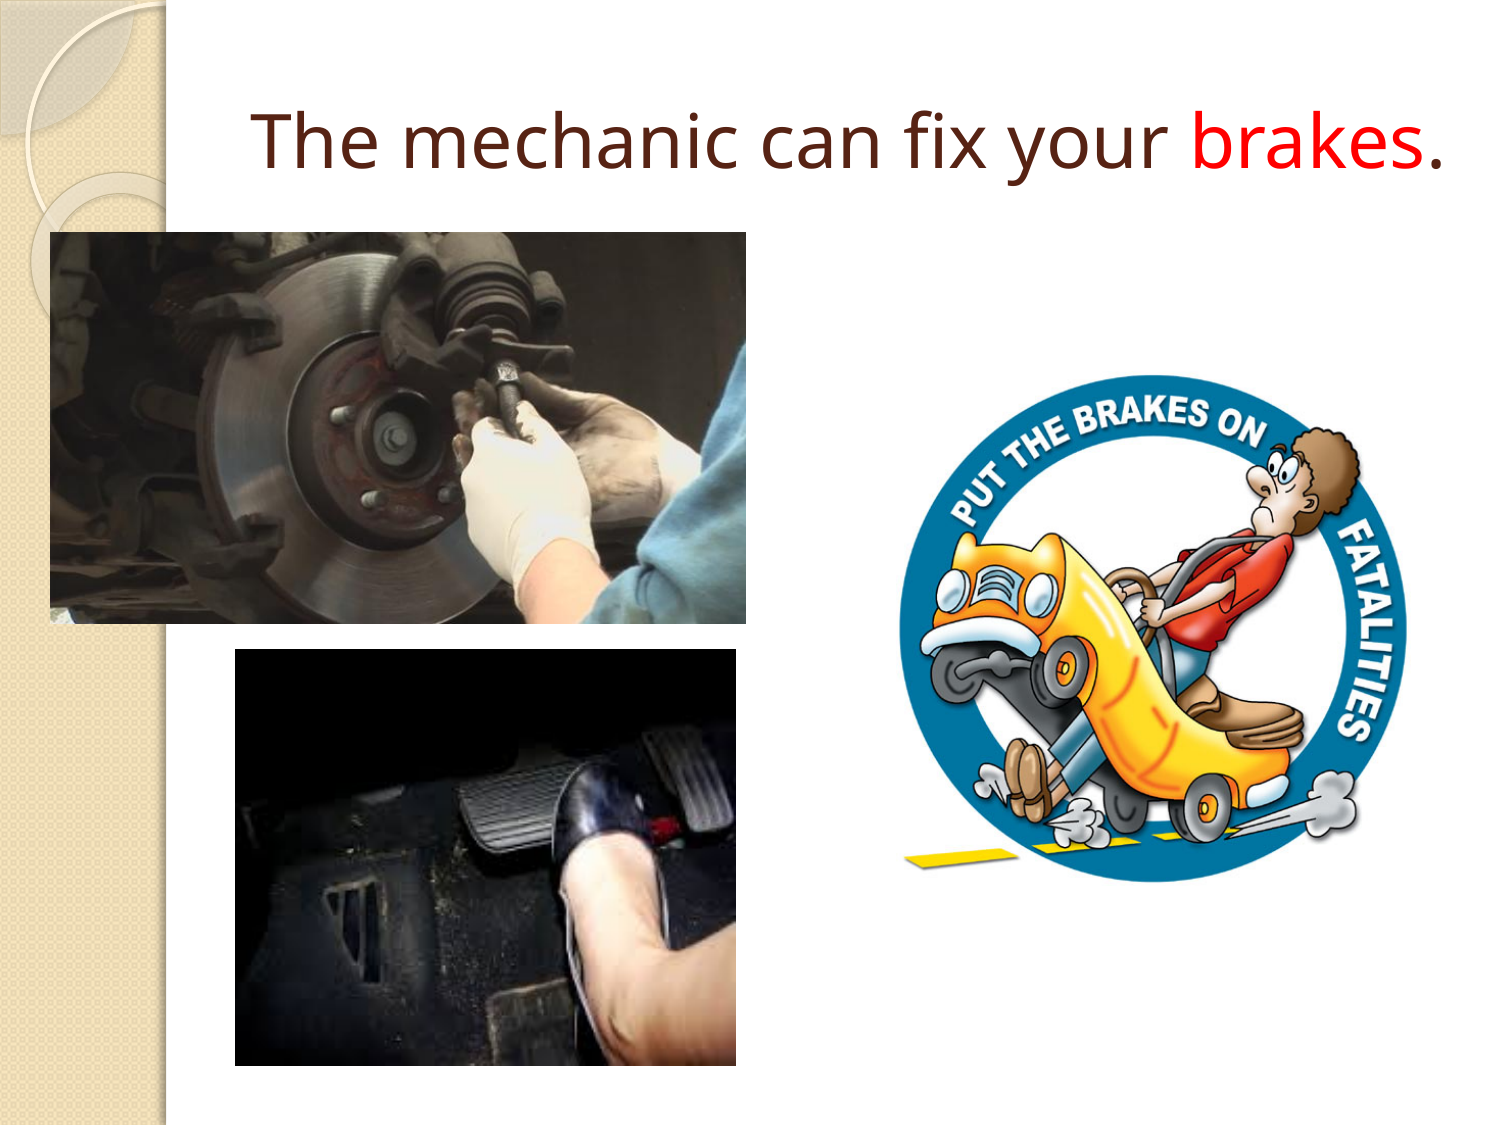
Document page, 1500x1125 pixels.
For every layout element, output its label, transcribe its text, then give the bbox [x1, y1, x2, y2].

title The mechanic can fix your brakes. [235, 45, 1466, 233]
picture [235, 648, 736, 1067]
picture [50, 232, 747, 624]
picture [888, 363, 1419, 894]
